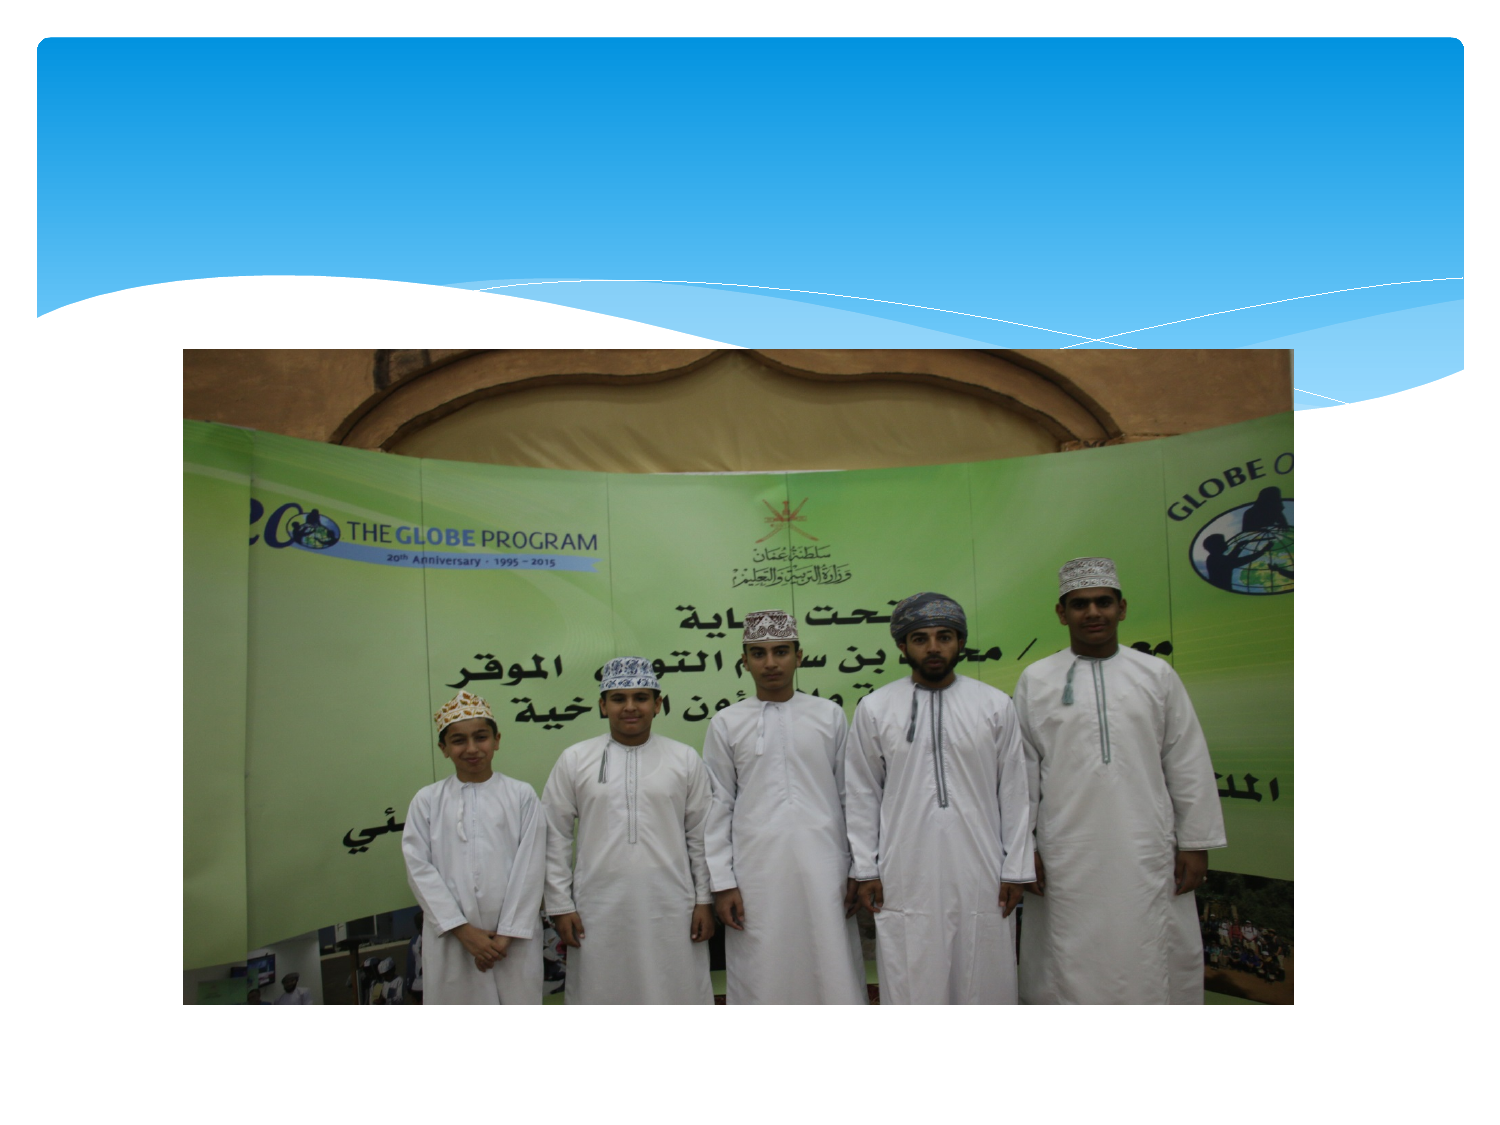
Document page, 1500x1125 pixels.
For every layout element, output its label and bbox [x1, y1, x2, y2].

list [182, 349, 1294, 1006]
